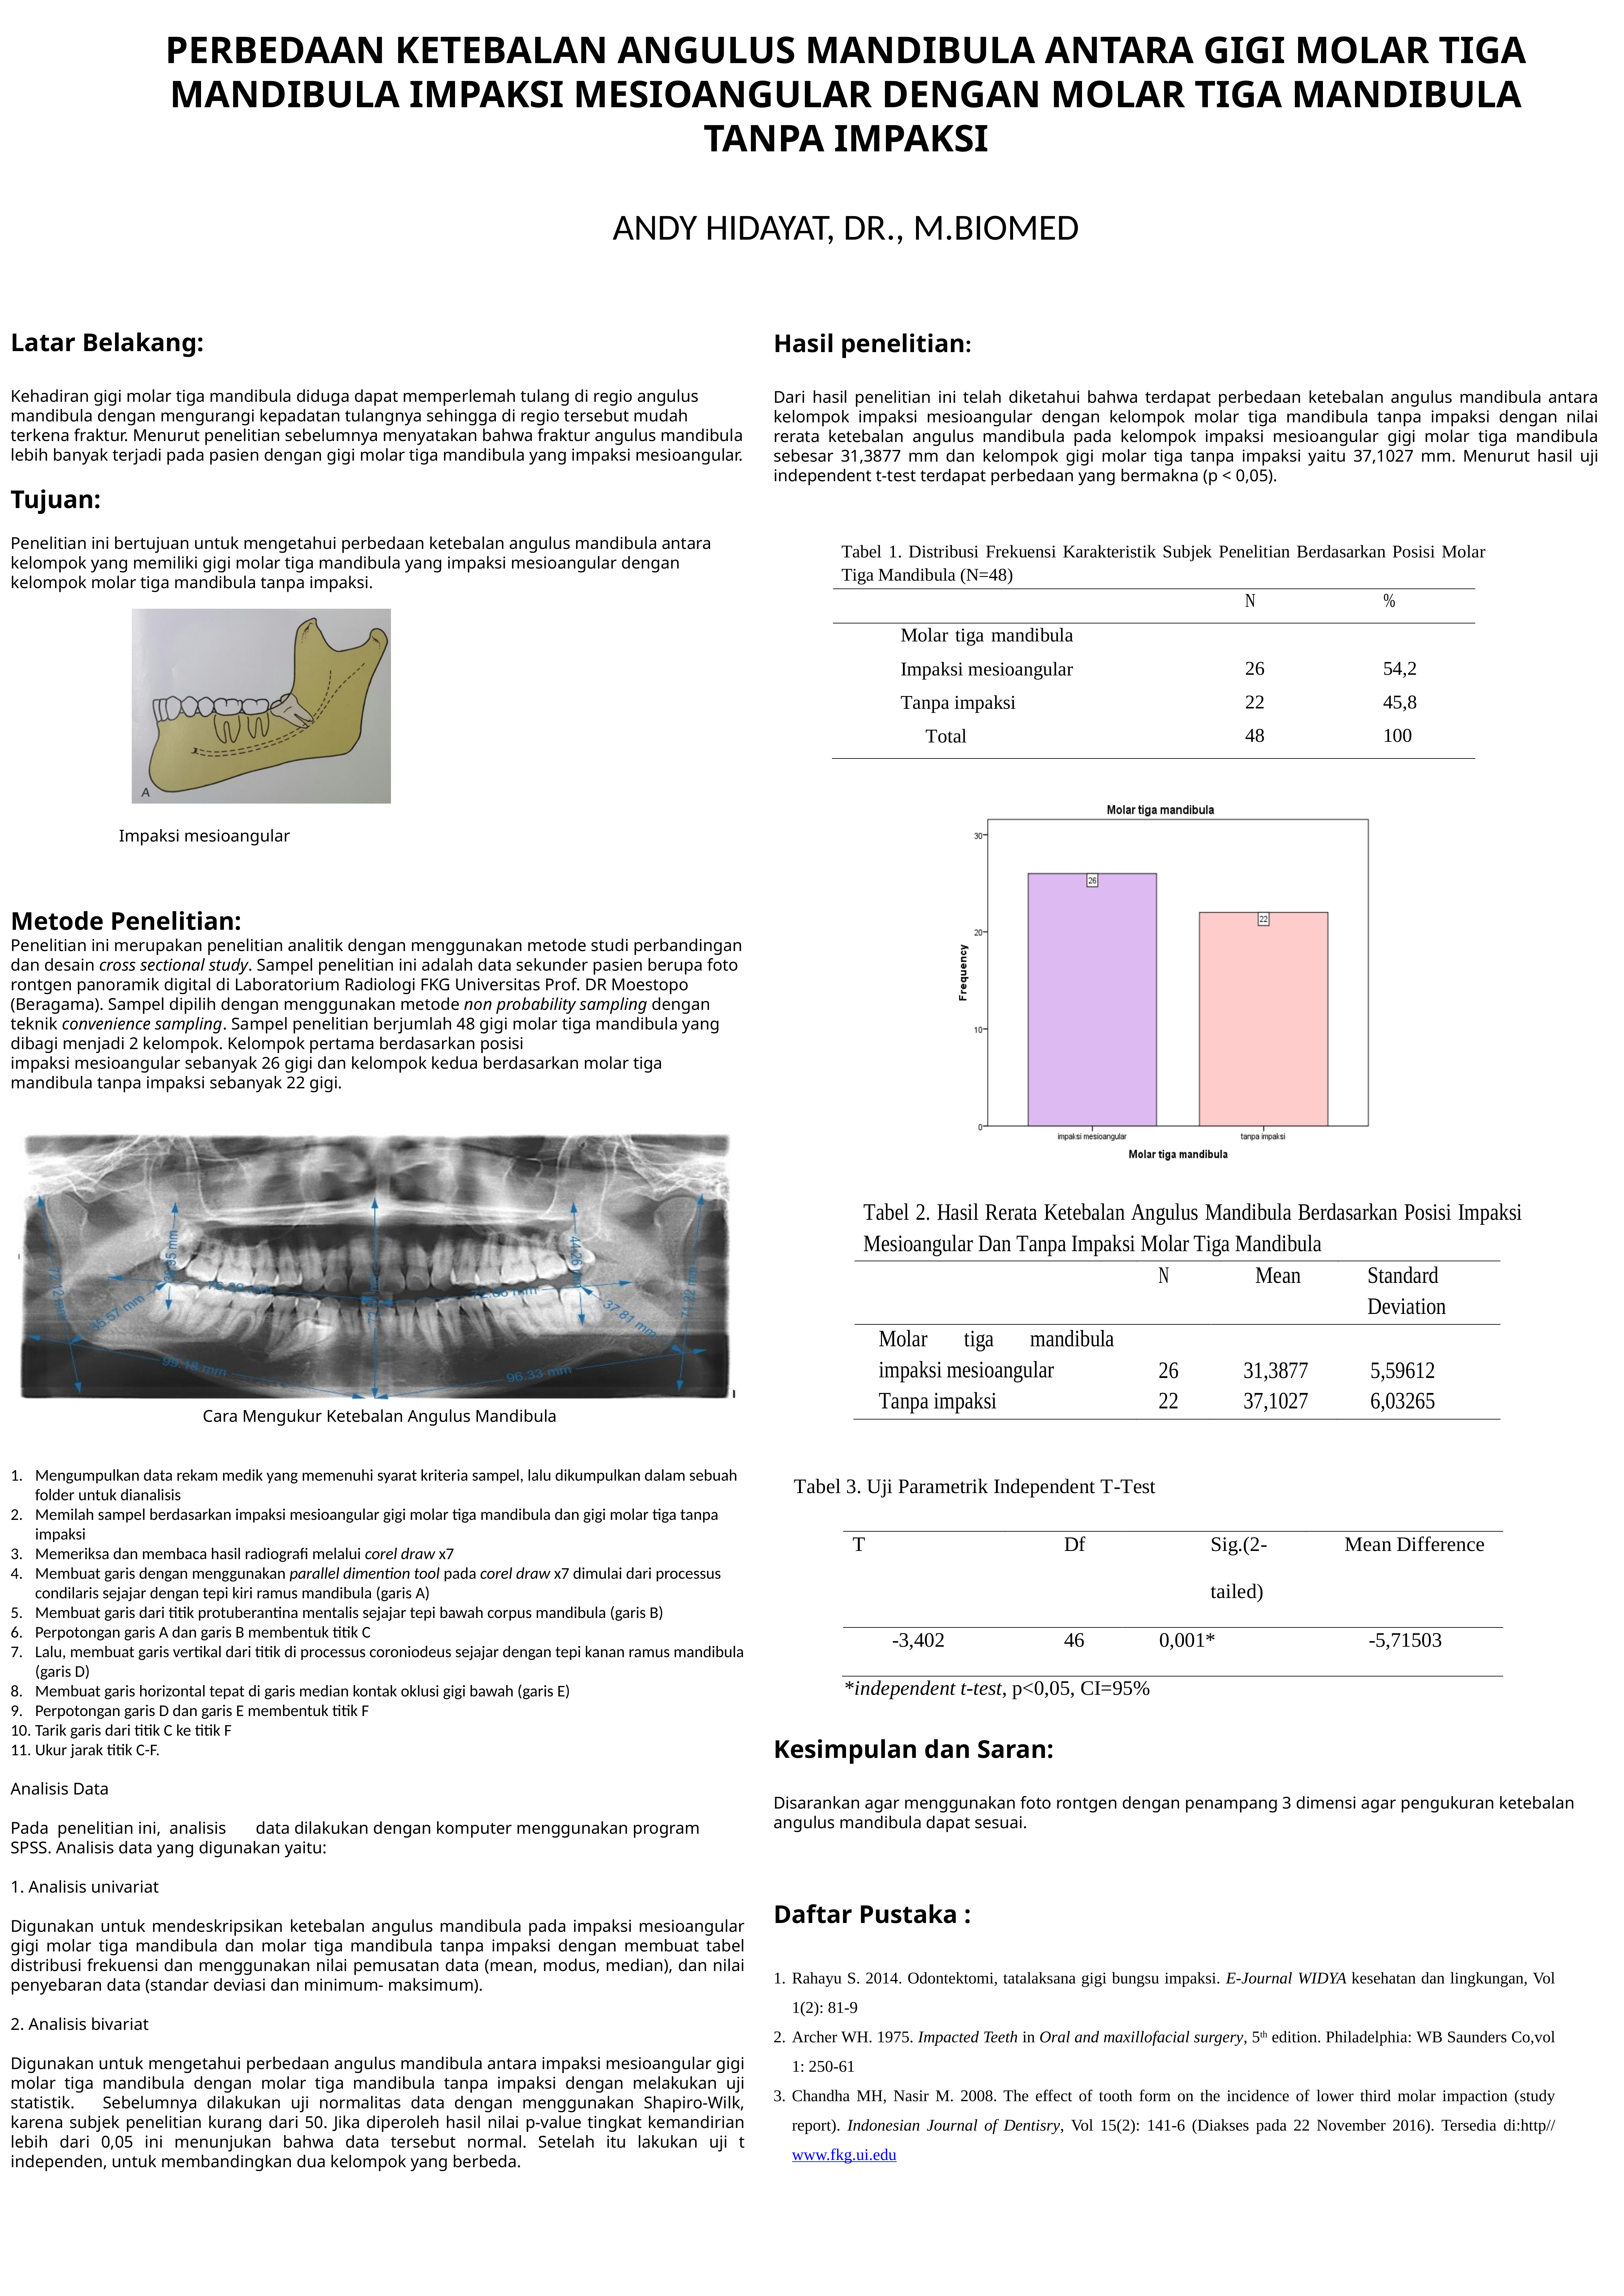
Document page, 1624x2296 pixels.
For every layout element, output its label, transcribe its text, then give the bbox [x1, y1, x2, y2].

picture [813, 1198, 1624, 1449]
text_box PERBEDAAN KETEBALAN ANGULUS MANDIBULA ANTARA GIGI MOLAR TIGA MANDIBULA IMPAKSI MESIOANGULAR DENGAN MOLAR TIGA MANDIBULA TANPA IMPAKSI ANDY HIDAYAT, DR., M.BIOMED [132, 24, 1561, 294]
picture [792, 541, 1592, 1161]
picture [132, 609, 391, 804]
text_box Latar Belakang: Kehadiran gigi molar tiga mandibula diduga dapat memperlemah tulang di regio angulus mandibula dengan mengurangi kepadatan tulangnya sehingga di regio tersebut mudah terkena fraktur. Menurut penelitian sebelumnya menyatakan bahwa fraktur angulus mandibula lebih banyak terjadi pada pasien dengan gigi molar tiga mandibula yang impaksi mesioangular. Tujuan: Penelitian ini bertujuan untuk mengetahui perbedaan ketebalan angulus mandibula antara kelompok yang memiliki gigi molar tiga mandibula yang impaksi mesioangular dengan kelompok molar tiga mandibula tanpa impaksi. Impaksi mesioangular Metode Penelitian: Penelitian ini merupakan penelitian analitik dengan menggunakan metode studi perbandingan dan desain cross sectional study. Sampel penelitian ini adalah data sekunder pasien berupa foto rontgen panoramik digital di Laboratorium Radiologi FKG Universitas Prof. DR Moestopo (Beragama). Sampel dipilih dengan menggunakan metode non probability sampling dengan teknik convenience sampling. Sampel penelitian berjumlah 48 gigi molar tiga mandibula yang dibagi menjadi 2 kelompok. Kelompok pertama berdasarkan posisi impaksi mesioangular sebanyak 26 gigi dan kelompok kedua berdasarkan molar tiga mandibula tanpa impaksi sebanyak 22 gigi. Cara Mengukur Ketebalan Angulus Mandibula Mengumpulkan data rekam medik yang memenuhi syarat kriteria sampel, lalu dikumpulkan dalam sebuah folder untuk dianalisis Memilah sampel berdasarkan impaksi mesioangular gigi molar tiga mandibula dan gigi molar tiga tanpa impaksi Memeriksa dan membaca hasil radiografi melalui corel draw x7 Membuat garis dengan menggunakan parallel dimention tool pada corel draw x7 dimulai dari processus condilaris sejajar dengan tepi kiri ramus mandibula (garis A) Membuat garis dari titik protuberantina mentalis sejajar tepi bawah corpus mandibula (garis B) Perpotongan garis A dan garis B membentuk titik C Lalu, membuat garis vertikal dari titik di processus coroniodeus sejajar dengan tepi kanan ramus mandibula (garis D) Membuat garis horizontal tepat di garis median kontak oklusi gigi bawah (garis E) Perpotongan garis D dan garis E membentuk titik F Tarik garis dari titik C ke titik F Ukur jarak titik C-F. Analisis Data Pada penelitian ini, analisis data dilakukan dengan komputer menggunakan program SPSS. Analisis data yang digunakan yaitu: 1. Analisis univariat Digunakan untuk mendeskripsikan ketebalan angulus mandibula pada impaksi mesioangular gigi molar tiga mandibula dan molar tiga mandibula tanpa impaksi dengan membuat tabel distribusi frekuensi dan menggunakan nilai pemusatan data (mean, modus, median), dan nilai penyebaran data (standar deviasi dan minimum- maksimum). 2. Analisis bivariat Digunakan untuk mengetahui perbedaan angulus mandibula antara impaksi mesioangular gigi molar tiga mandibula dengan molar tiga mandibula tanpa impaksi dengan melakukan uji statistik. Sebelumnya dilakukan uji normalitas data dengan menggunakan Shapiro-Wilk, karena subjek penelitian kurang dari 50. Jika diperoleh hasil nilai p-value tingkat kemandirian lebih dari 0,05 ini menunjukan bahwa data tersebut normal. Setelah itu lakukan uji t independen, untuk membandingkan dua kelompok yang berbeda. [6, 324, 750, 2260]
text_box Hasil penelitian: Dari hasil penelitian ini telah diketahui bahwa terdapat perbedaan ketebalan angulus mandibula antara kelompok impaksi mesioangular dengan kelompok molar tiga mandibula tanpa impaksi dengan nilai rerata ketebalan angulus mandibula pada kelompok impaksi mesioangular gigi molar tiga mandibula sebesar 31,3877 mm dan kelompok gigi molar tiga tanpa impaksi yaitu 37,1027 mm. Menurut hasil uji independent t-test terdapat perbedaan yang bermakna (p < 0,05). Kesimpulan dan Saran: Disarankan agar menggunakan foto rontgen dengan penampang 3 dimensi agar pengukuran ketebalan angulus mandibula dapat sesuai. Daftar Pustaka : Rahayu S. 2014. Odontektomi, tatalaksana gigi bungsu impaksi. E-Journal WIDYA kesehatan dan lingkungan, Vol 1(2): 81-9 Archer WH. 1975. Impacted Teeth in Oral and maxillofacial surgery, 5th edition. Philadelphia: WB Saunders Co,vol 1: 250-61 Chandha MH, Nasir M. 2008. The effect of tooth form on the incidence of lower third molar impaction (study report). Indonesian Journal of Dentisry, Vol 15(2): 141-6 (Diakses pada 22 November 2016). Tersedia di:http//www.fkg.ui.edu [769, 325, 1604, 2261]
picture [19, 1130, 737, 1400]
picture [792, 1474, 1624, 1700]
